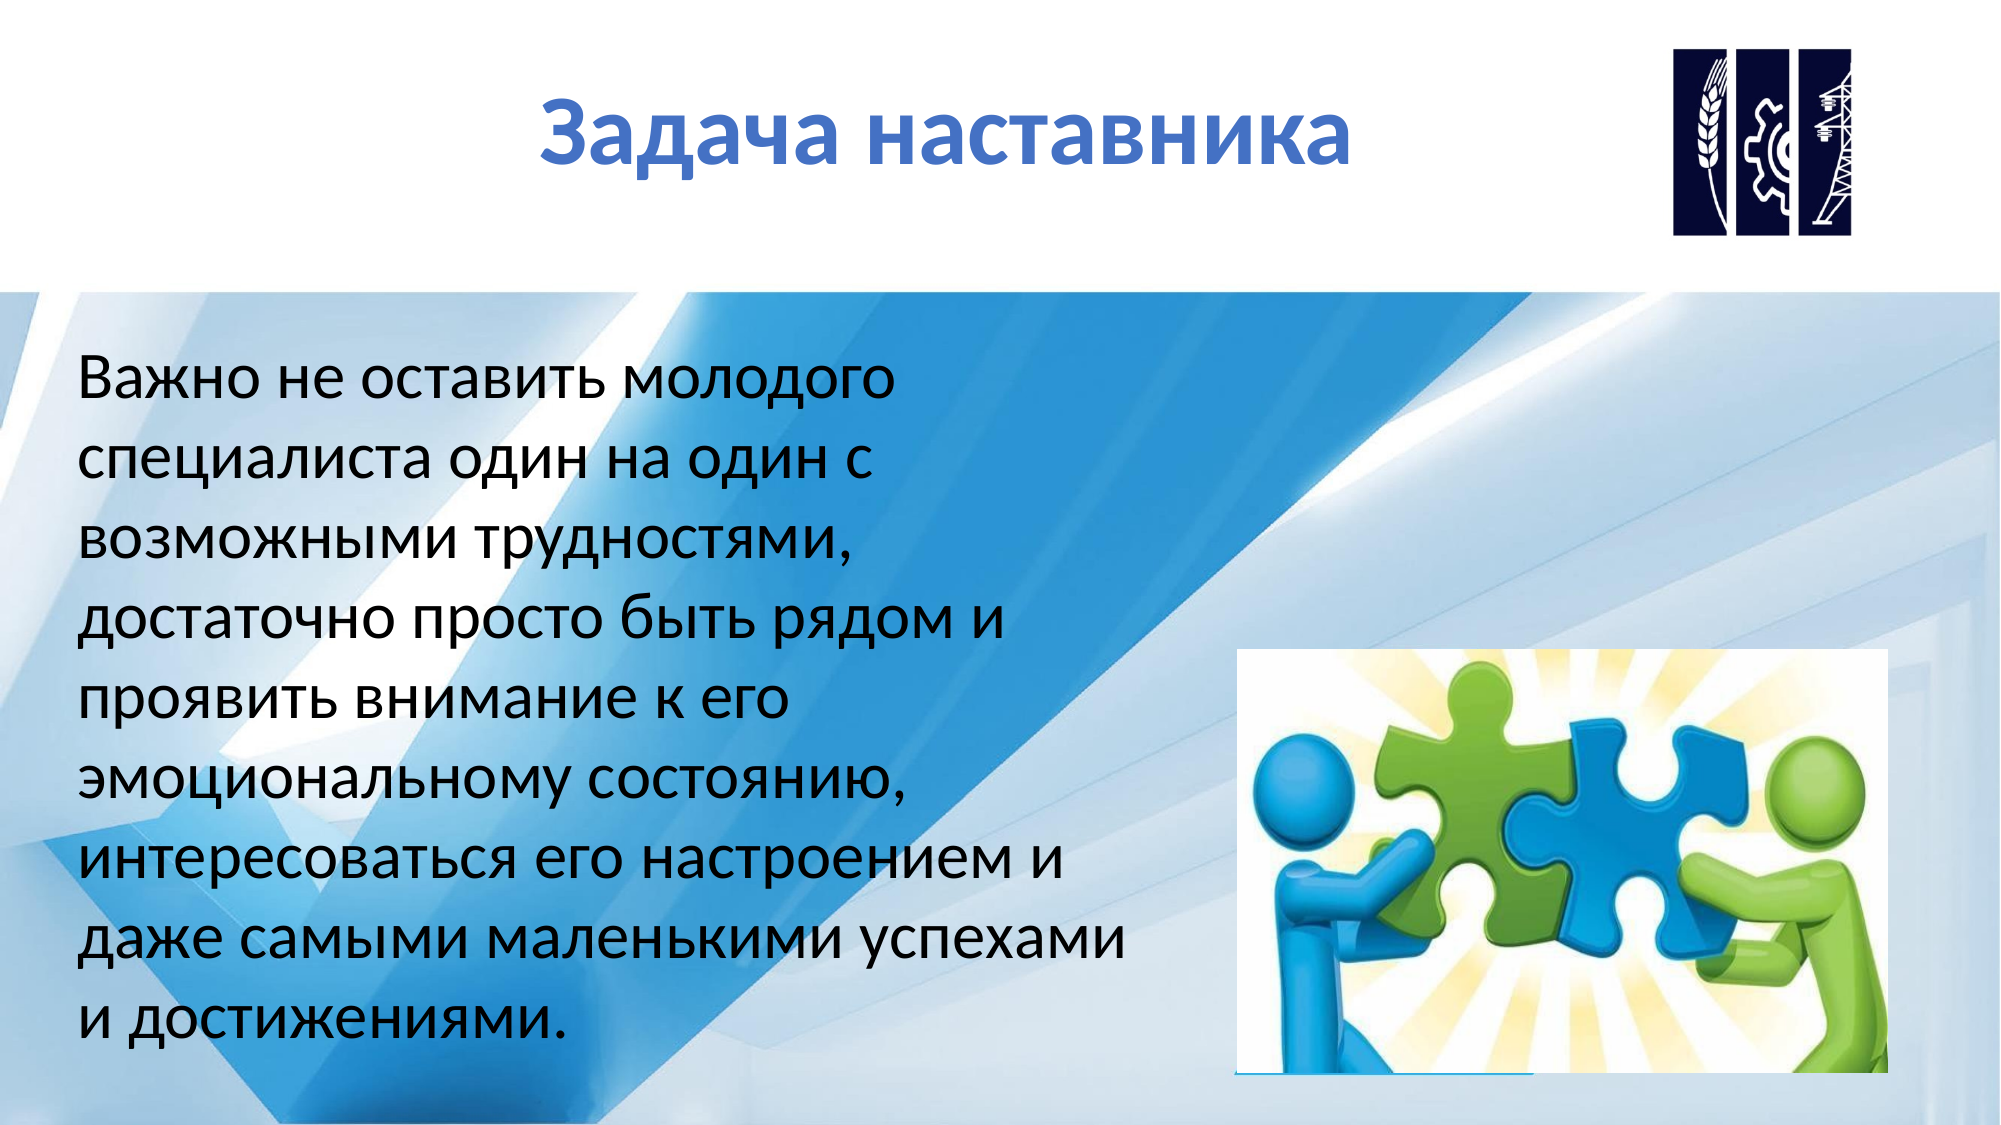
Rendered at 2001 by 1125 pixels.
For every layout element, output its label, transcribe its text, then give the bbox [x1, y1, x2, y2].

title Задача наставника [537, 62, 1413, 253]
text_box Важно не оставить молодого специалиста один на один с возможными трудностями, достаточно просто быть рядом и проявить внимание к его эмоциональному состоянию, интересоваться его настроением и даже самыми маленькими успехами и достижениями. [62, 324, 1188, 1060]
picture [0, 0, 2000, 1125]
